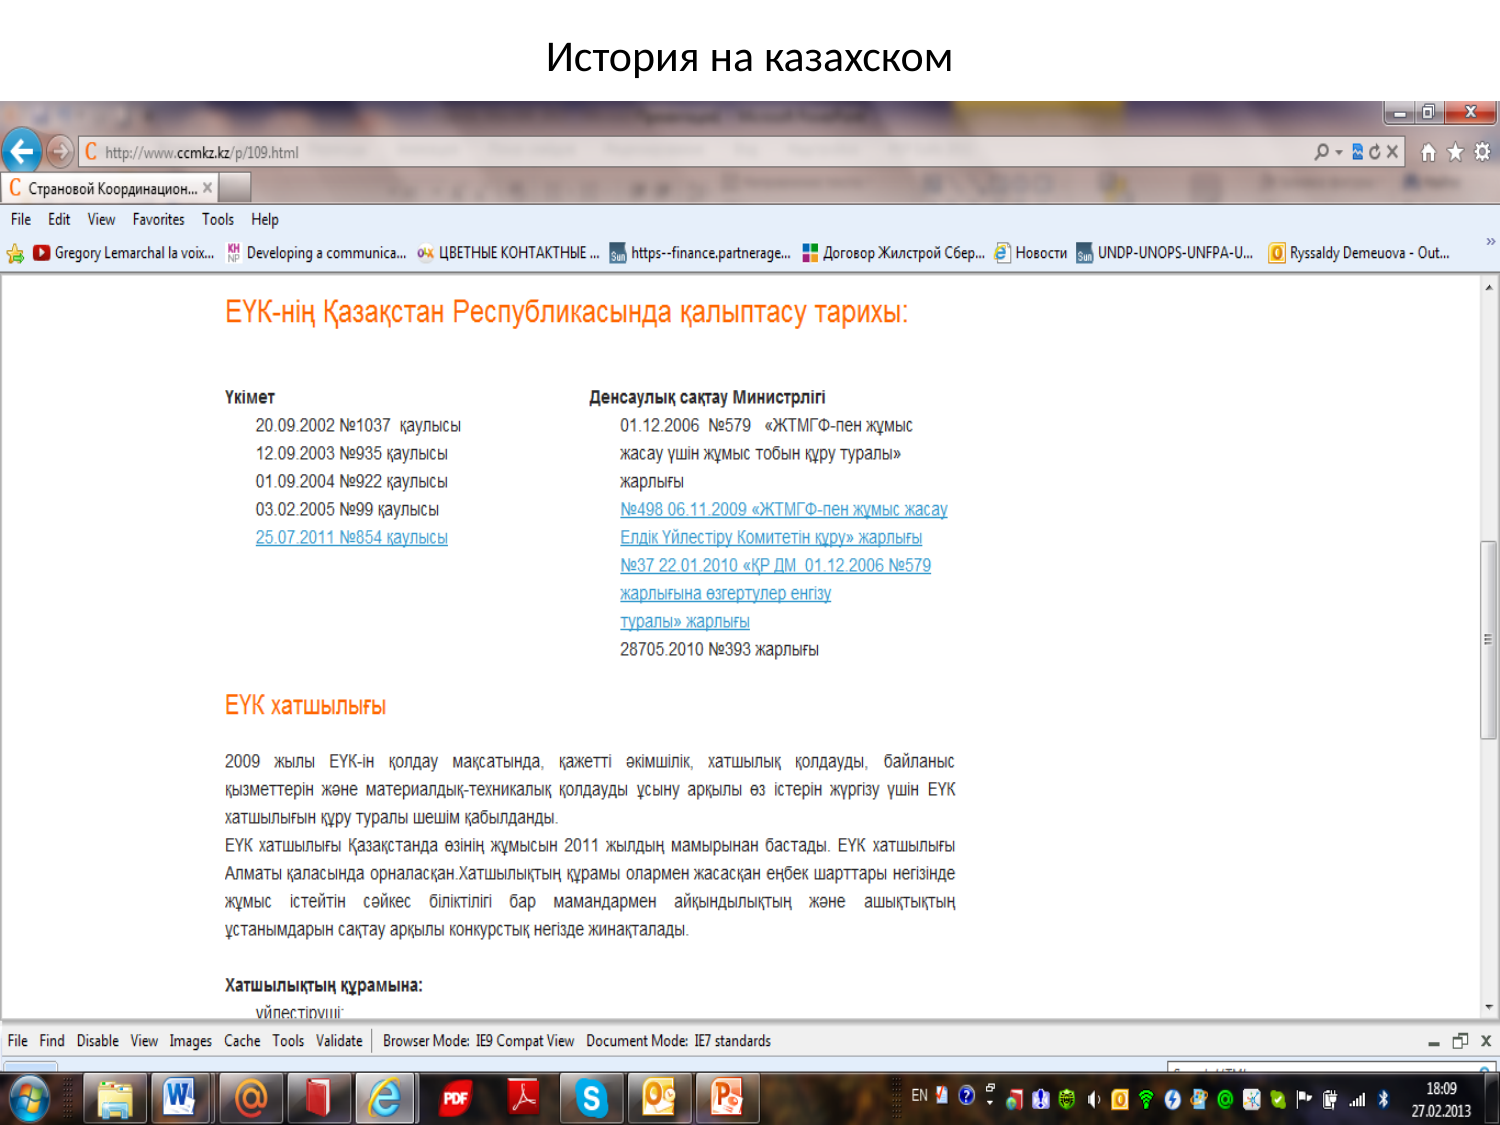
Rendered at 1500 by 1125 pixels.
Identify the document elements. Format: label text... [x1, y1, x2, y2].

picture [0, 101, 1500, 1125]
title История на казахском [75, 19, 1425, 88]
